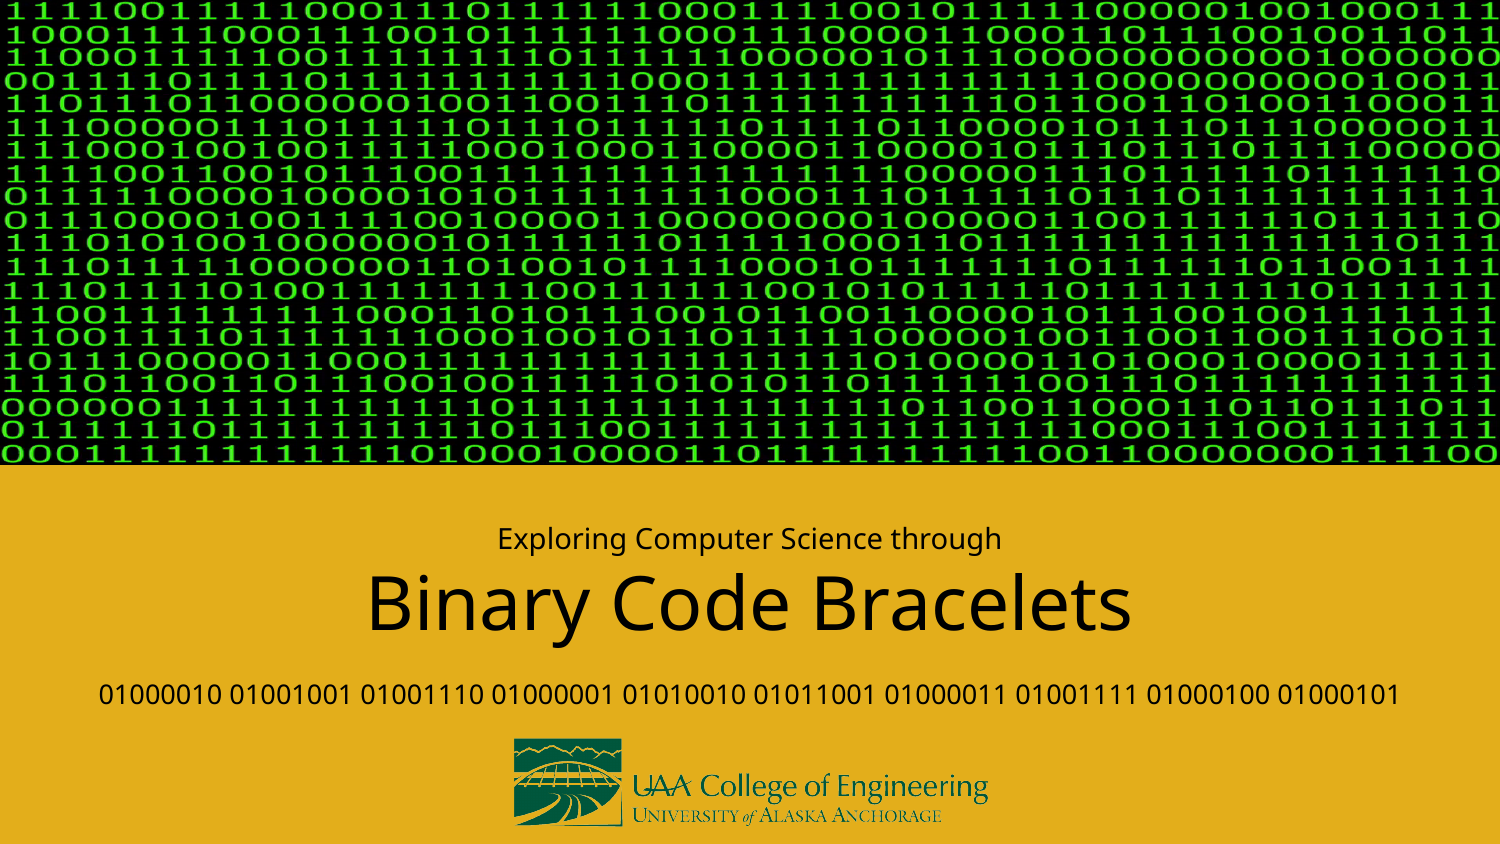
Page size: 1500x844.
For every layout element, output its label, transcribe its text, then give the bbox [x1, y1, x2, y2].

subtitle Exploring Computer Science through Binary Code Bracelets 01000010 01001001 01001110 01000001 01010010 01011001 01000011 01001111 01000100 01000101 [0, 472, 1500, 727]
picture [508, 731, 992, 832]
picture [0, 0, 1500, 466]
